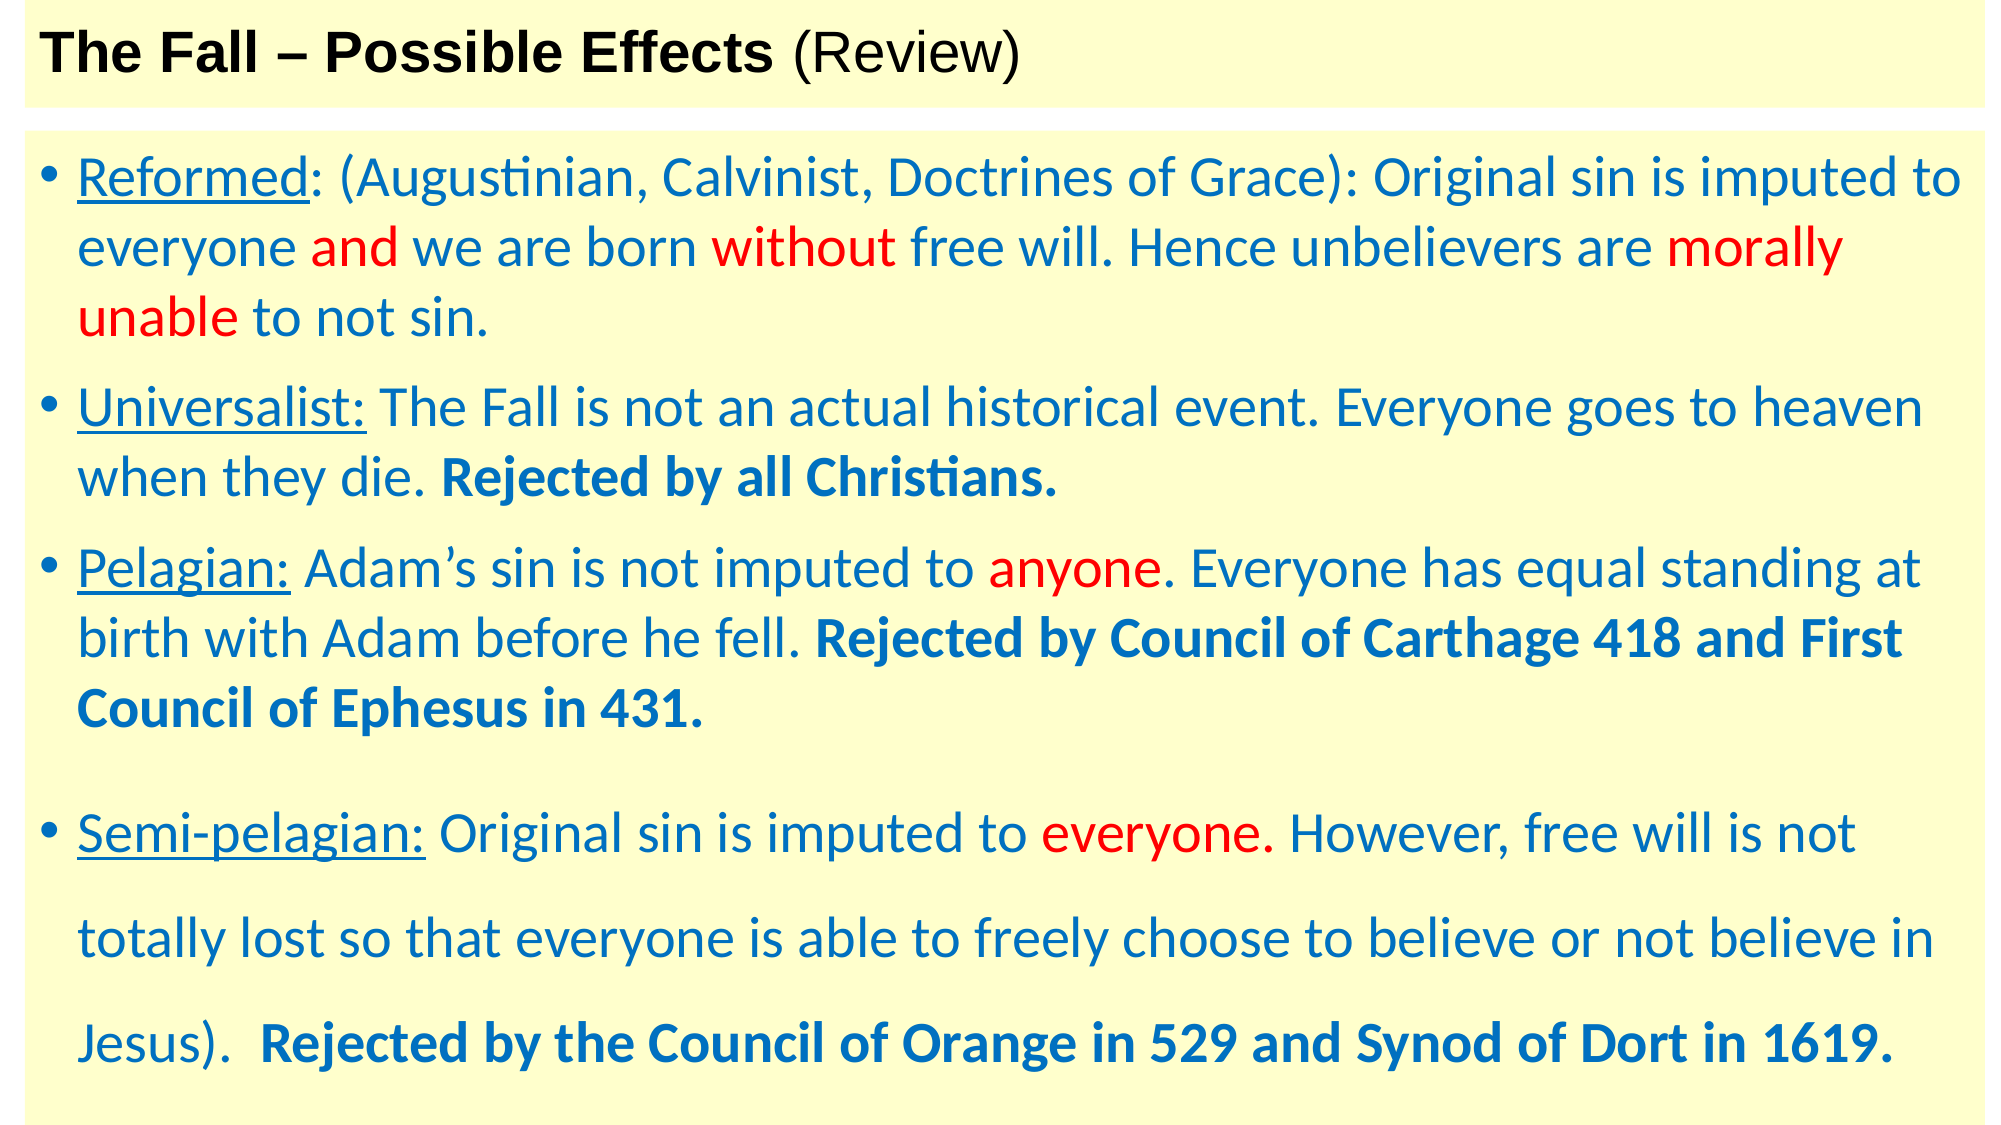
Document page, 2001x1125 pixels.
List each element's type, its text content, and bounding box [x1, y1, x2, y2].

list Reformed: (Augustinian, Calvinist, Doctrines of Grace): Original sin is imputed to everyone and we are born without free will. Hence unbelievers are morally unable to not sin. Universalist: The Fall is not an actual historical event. Everyone goes to heaven when they die. Rejected by all Christians. Pelagian: Adam’s sin is not imputed to anyone. Everyone has equal standing at birth with Adam before he fell. Rejected by Council of Carthage 418 and First Council of Ephesus in 431. Semi-pelagian: Original sin is imputed to everyone. However, free will is not totally lost so that everyone is able to freely choose to believe or not believe in Jesus). Rejected by the Council of Orange in 529 and Synod of Dort in 1619. [24, 130, 1985, 1125]
title The Fall – Possible Effects (Review) [24, 0, 1985, 108]
text_box [404, 971, 1716, 1057]
